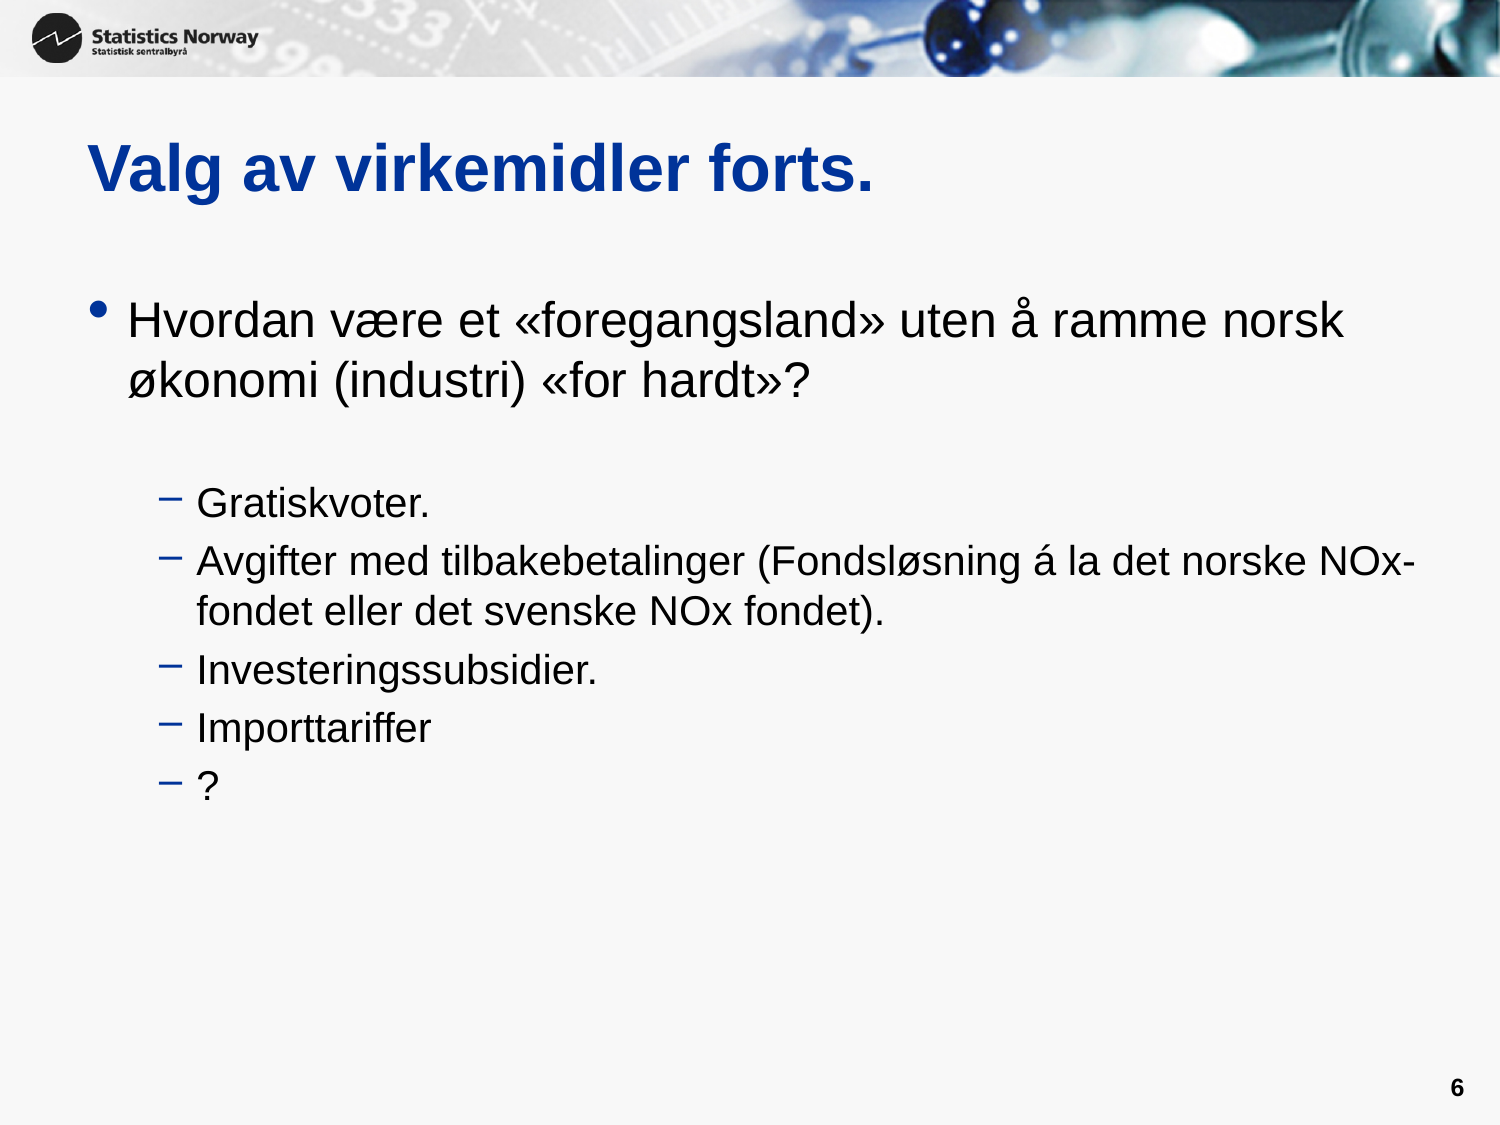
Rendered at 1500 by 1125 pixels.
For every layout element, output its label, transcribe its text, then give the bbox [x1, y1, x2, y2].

picture [0, 0, 1500, 77]
list Hvordan være et «foregangsland» uten å ramme norsk økonomi (industri) «for hardt»? Gratiskvoter. Avgifter med tilbakebetalinger (Fondsløsning á la det norske NOx- fondet eller det svenske NOx fondet). Investeringssubsidier. Importtariffer ? [87, 287, 1463, 1050]
slide_number 6 [1387, 1067, 1465, 1107]
title Valg av virkemidler forts. [87, 125, 1463, 263]
